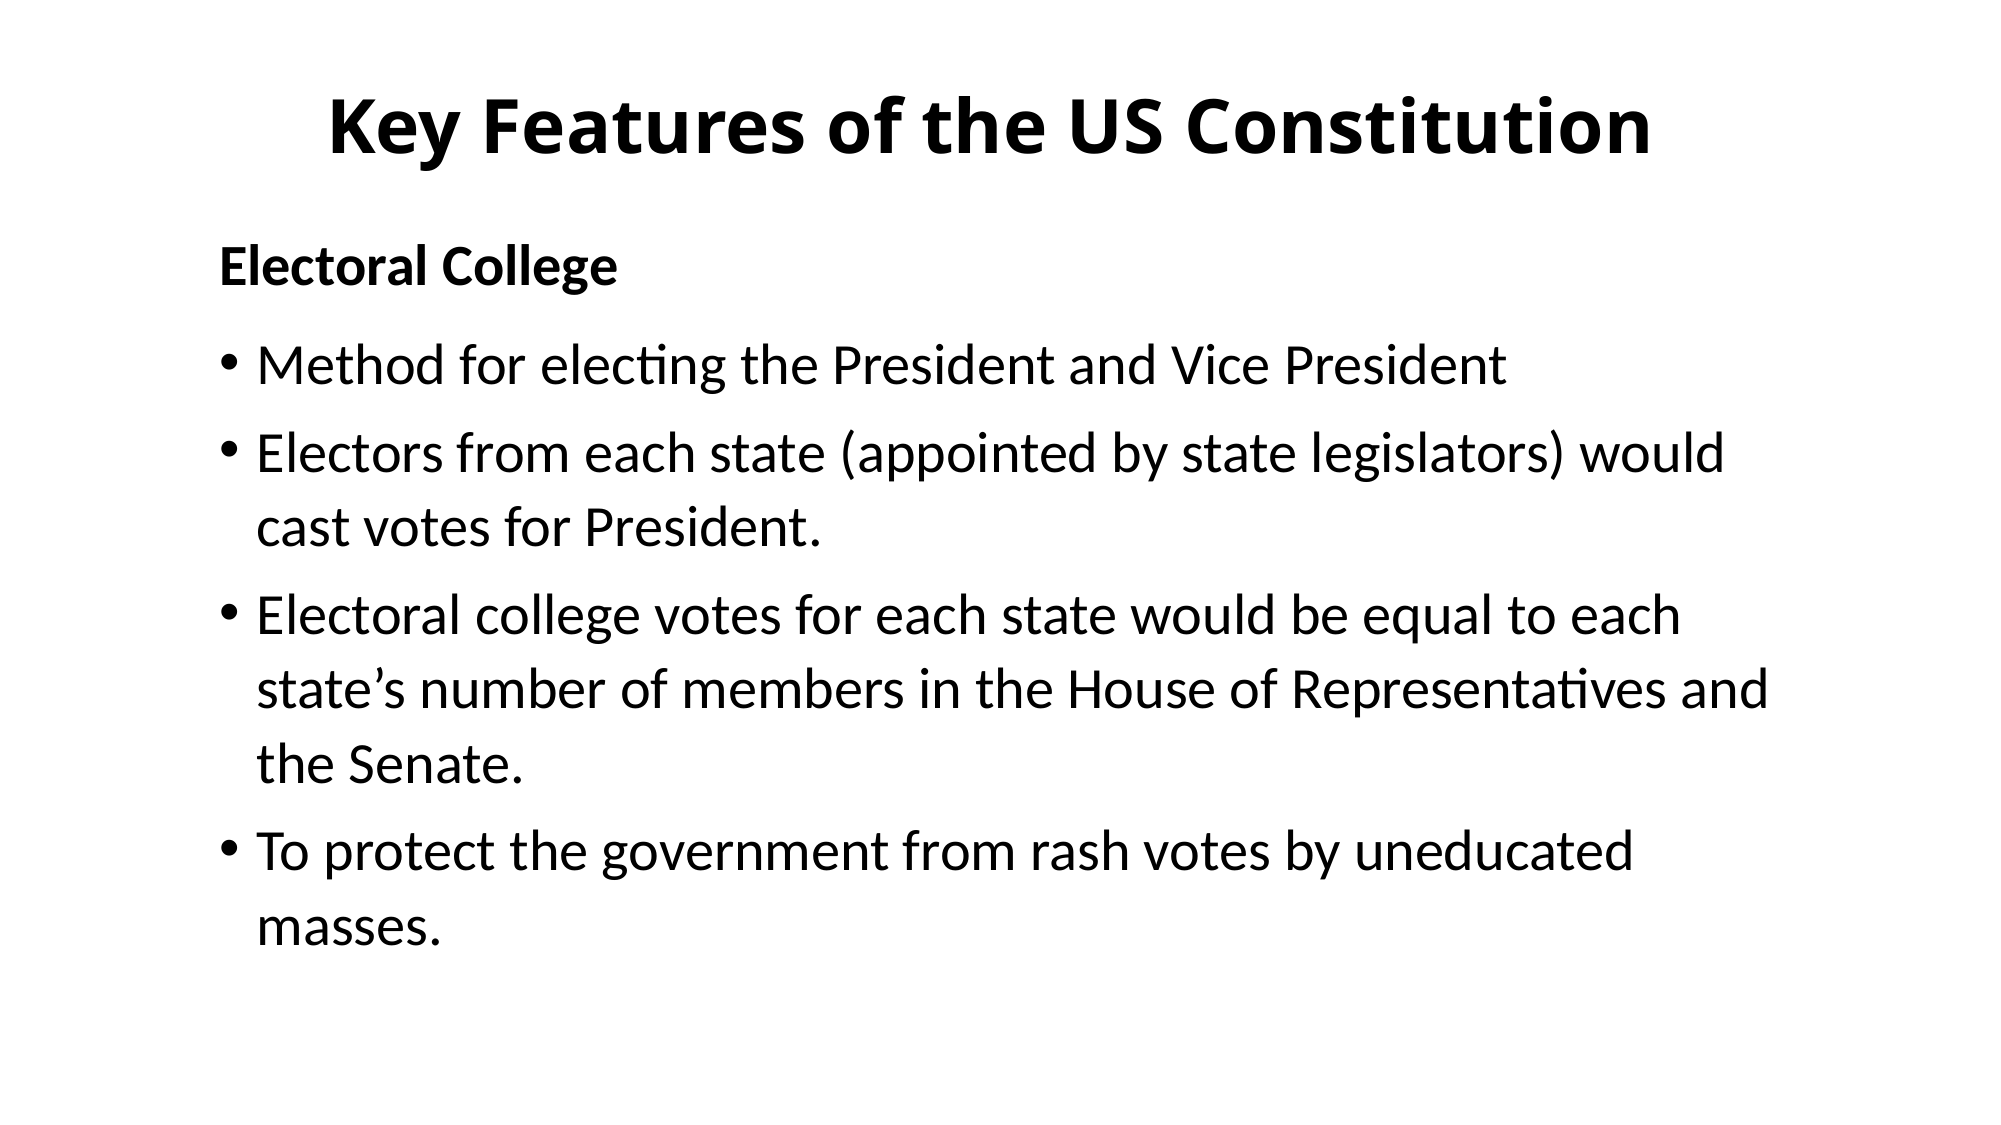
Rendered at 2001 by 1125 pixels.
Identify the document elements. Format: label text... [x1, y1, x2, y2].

title Key Features of the US Constitution [137, 38, 1863, 220]
list Electoral College Method for electing the President and Vice President Electors from each state (appointed by state legislators) would cast votes for President. Electoral college votes for each state would be equal to each state’s number of members in the House of Representatives and the Senate. To protect the government from rash votes by uneducated masses. [204, 219, 1817, 1018]
